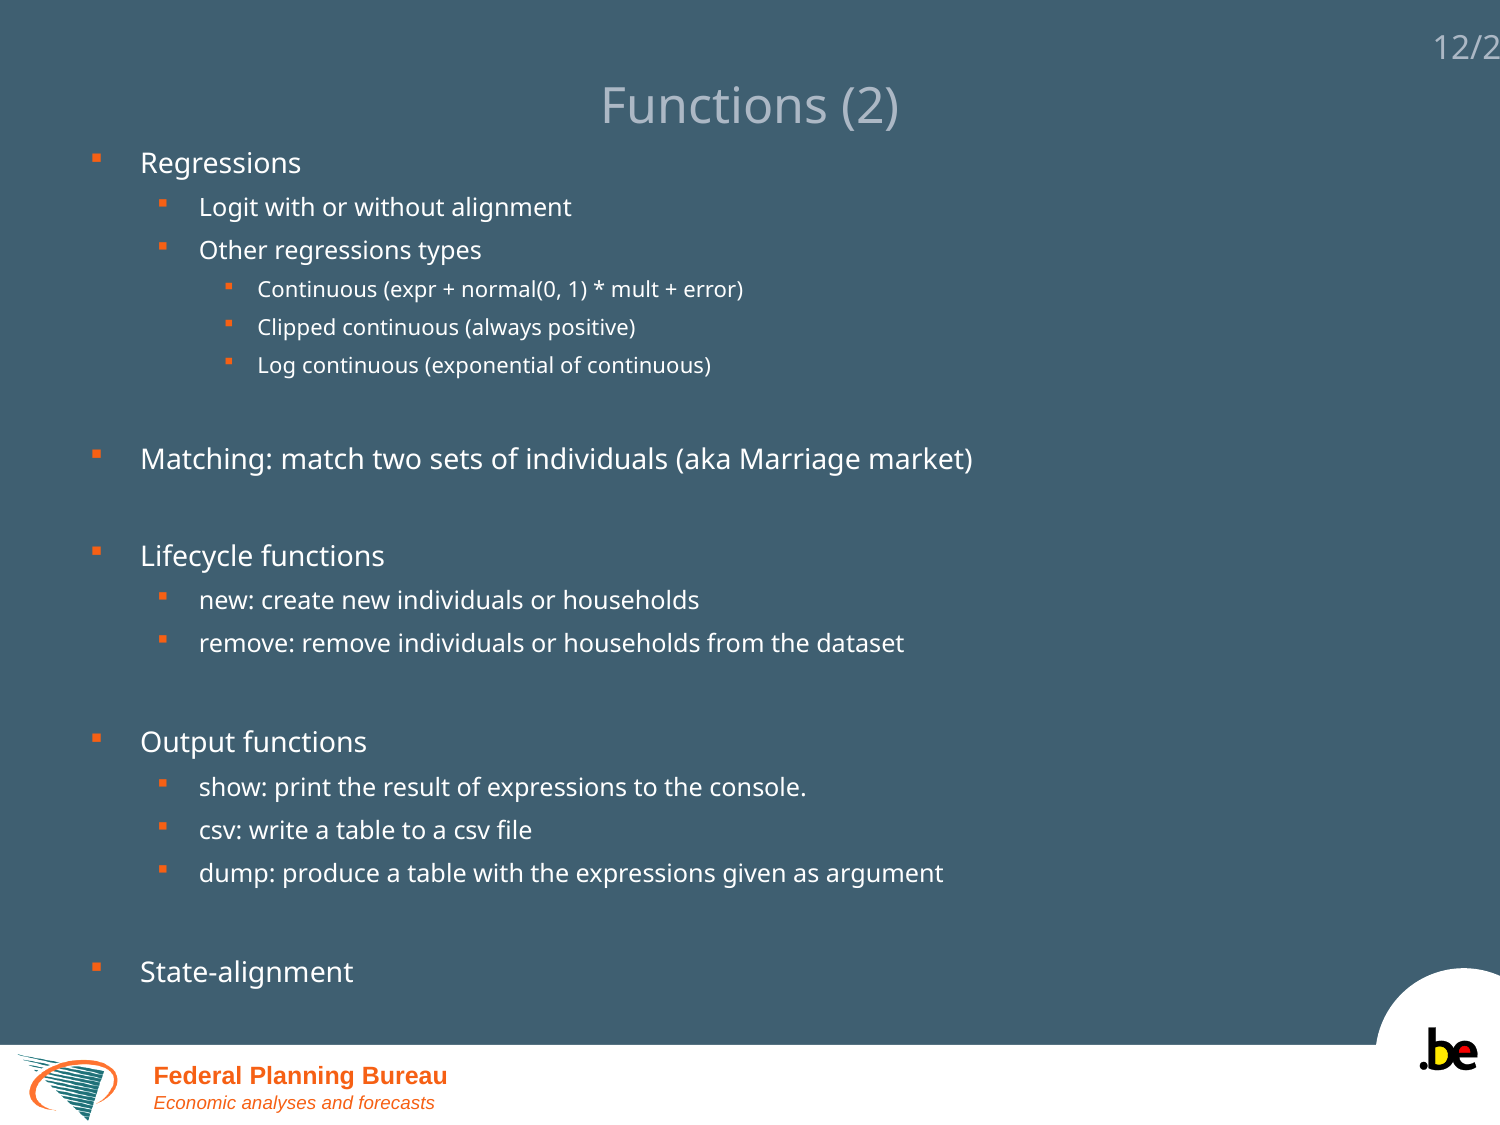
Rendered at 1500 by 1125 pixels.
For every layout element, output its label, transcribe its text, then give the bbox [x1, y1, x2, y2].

title Functions (2) [74, 30, 1426, 136]
list Regressions Logit with or without alignment Other regressions types Continuous (expr + normal(0, 1) * mult + error) Clipped continuous (always positive) Log continuous (exponential of continuous) Matching: match two sets of individuals (aka Marriage market) Lifecycle functions new: create new individuals or households remove: remove individuals or households from the dataset Output functions show: print the result of expressions to the console. csv: write a table to a csv file dump: produce a table with the expressions given as argument State-alignment [74, 136, 1426, 1000]
